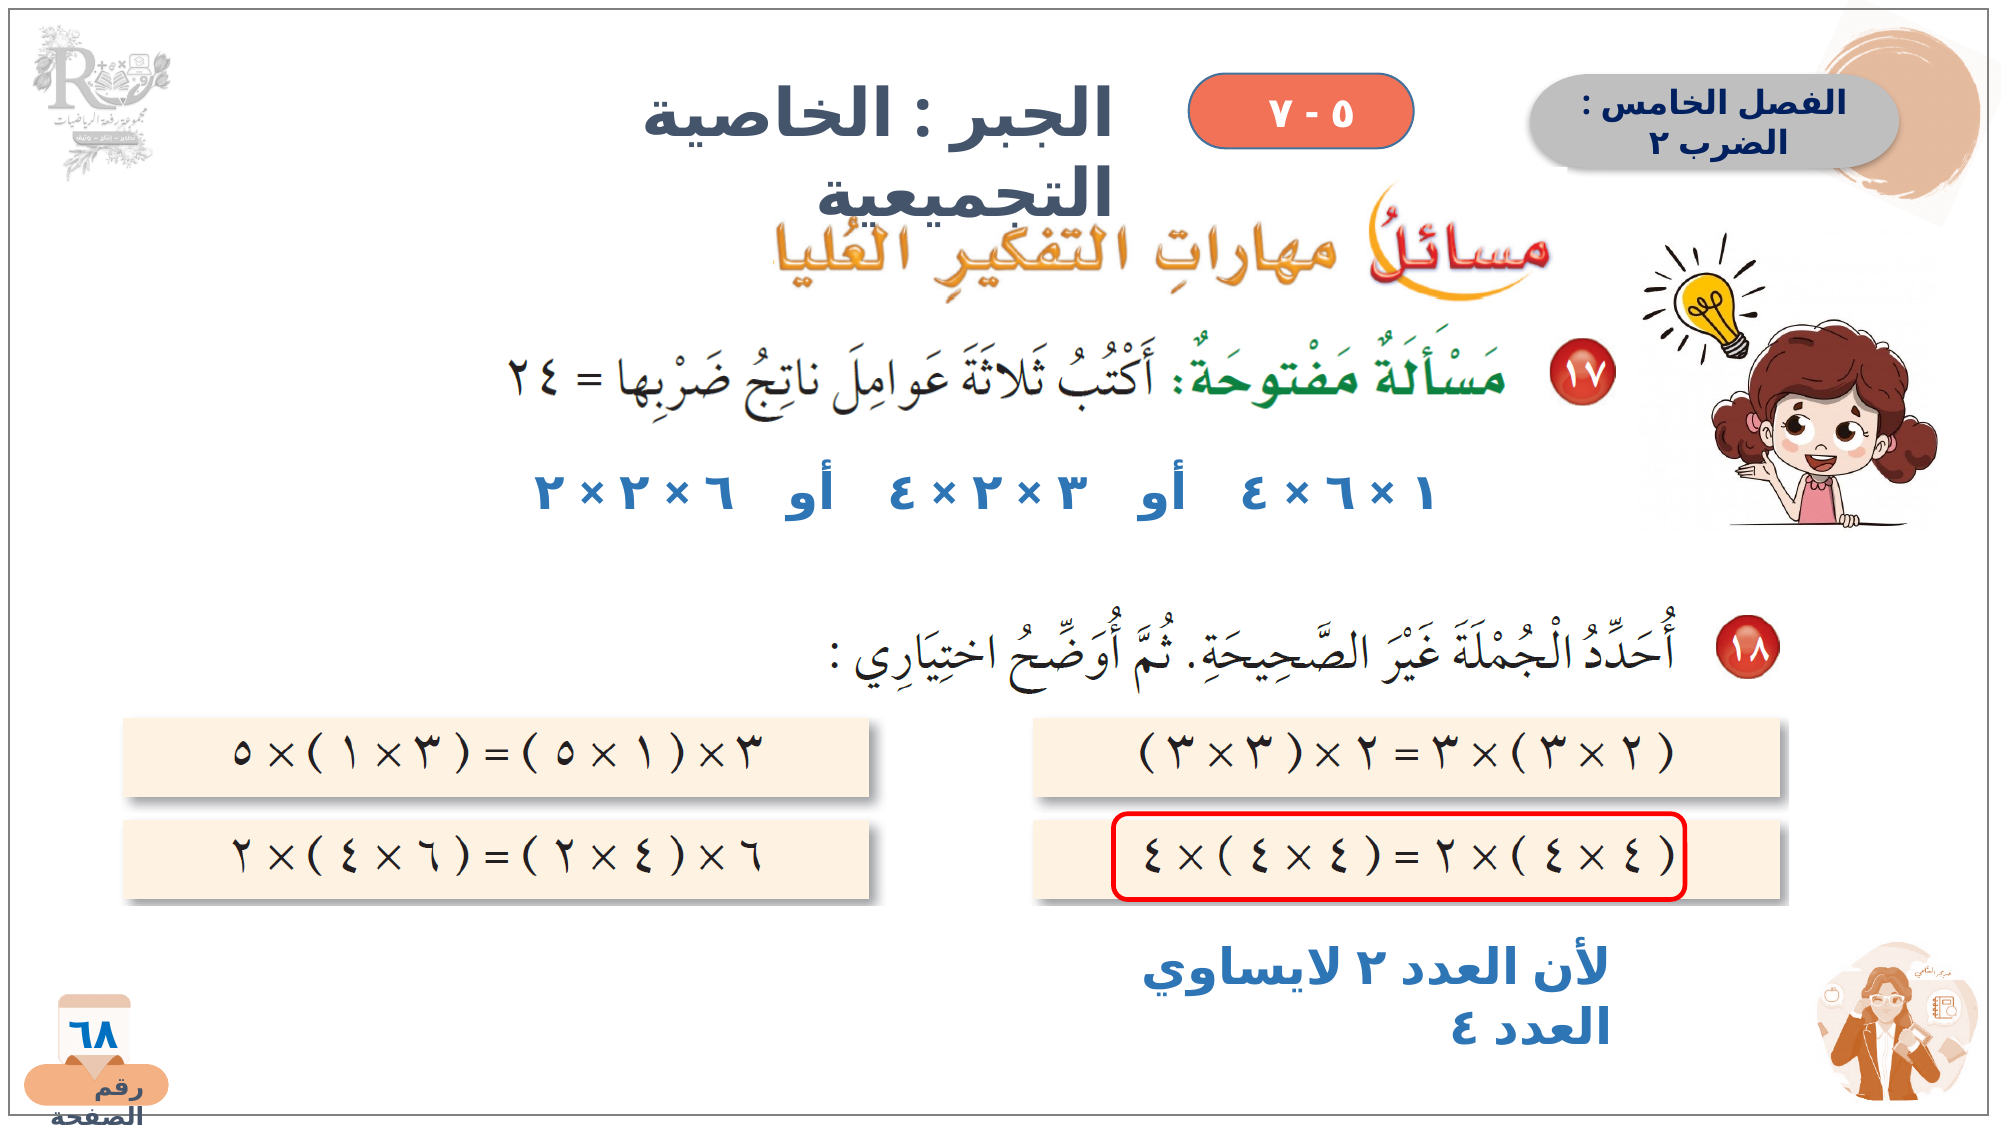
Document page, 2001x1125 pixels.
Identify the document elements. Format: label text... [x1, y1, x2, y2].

picture [1806, 931, 1987, 1111]
picture [107, 593, 1790, 906]
text_box رقم الصفحة [16, 1062, 159, 1125]
text_box الجبر : الخاصية التجميعية [527, 62, 1131, 238]
text_box ٥ - ٧ [1187, 72, 1415, 150]
picture [18, 15, 198, 194]
picture [1637, 227, 1941, 532]
text_box [159, 1066, 170, 1103]
text_box لأن العدد ٢ لايساوي العدد ٤ [1100, 927, 1628, 1063]
text_box [8, 8, 1989, 1116]
picture [1809, 20, 1985, 201]
picture [51, 987, 140, 1091]
picture [773, 167, 1568, 309]
text_box ١ × ٦ × ٤ أو ٣ × ٢ × ٤ أو ٦ × ٢ × ٢ [488, 452, 1456, 527]
text_box ٦٨ [45, 999, 51, 1062]
picture [503, 323, 1628, 427]
